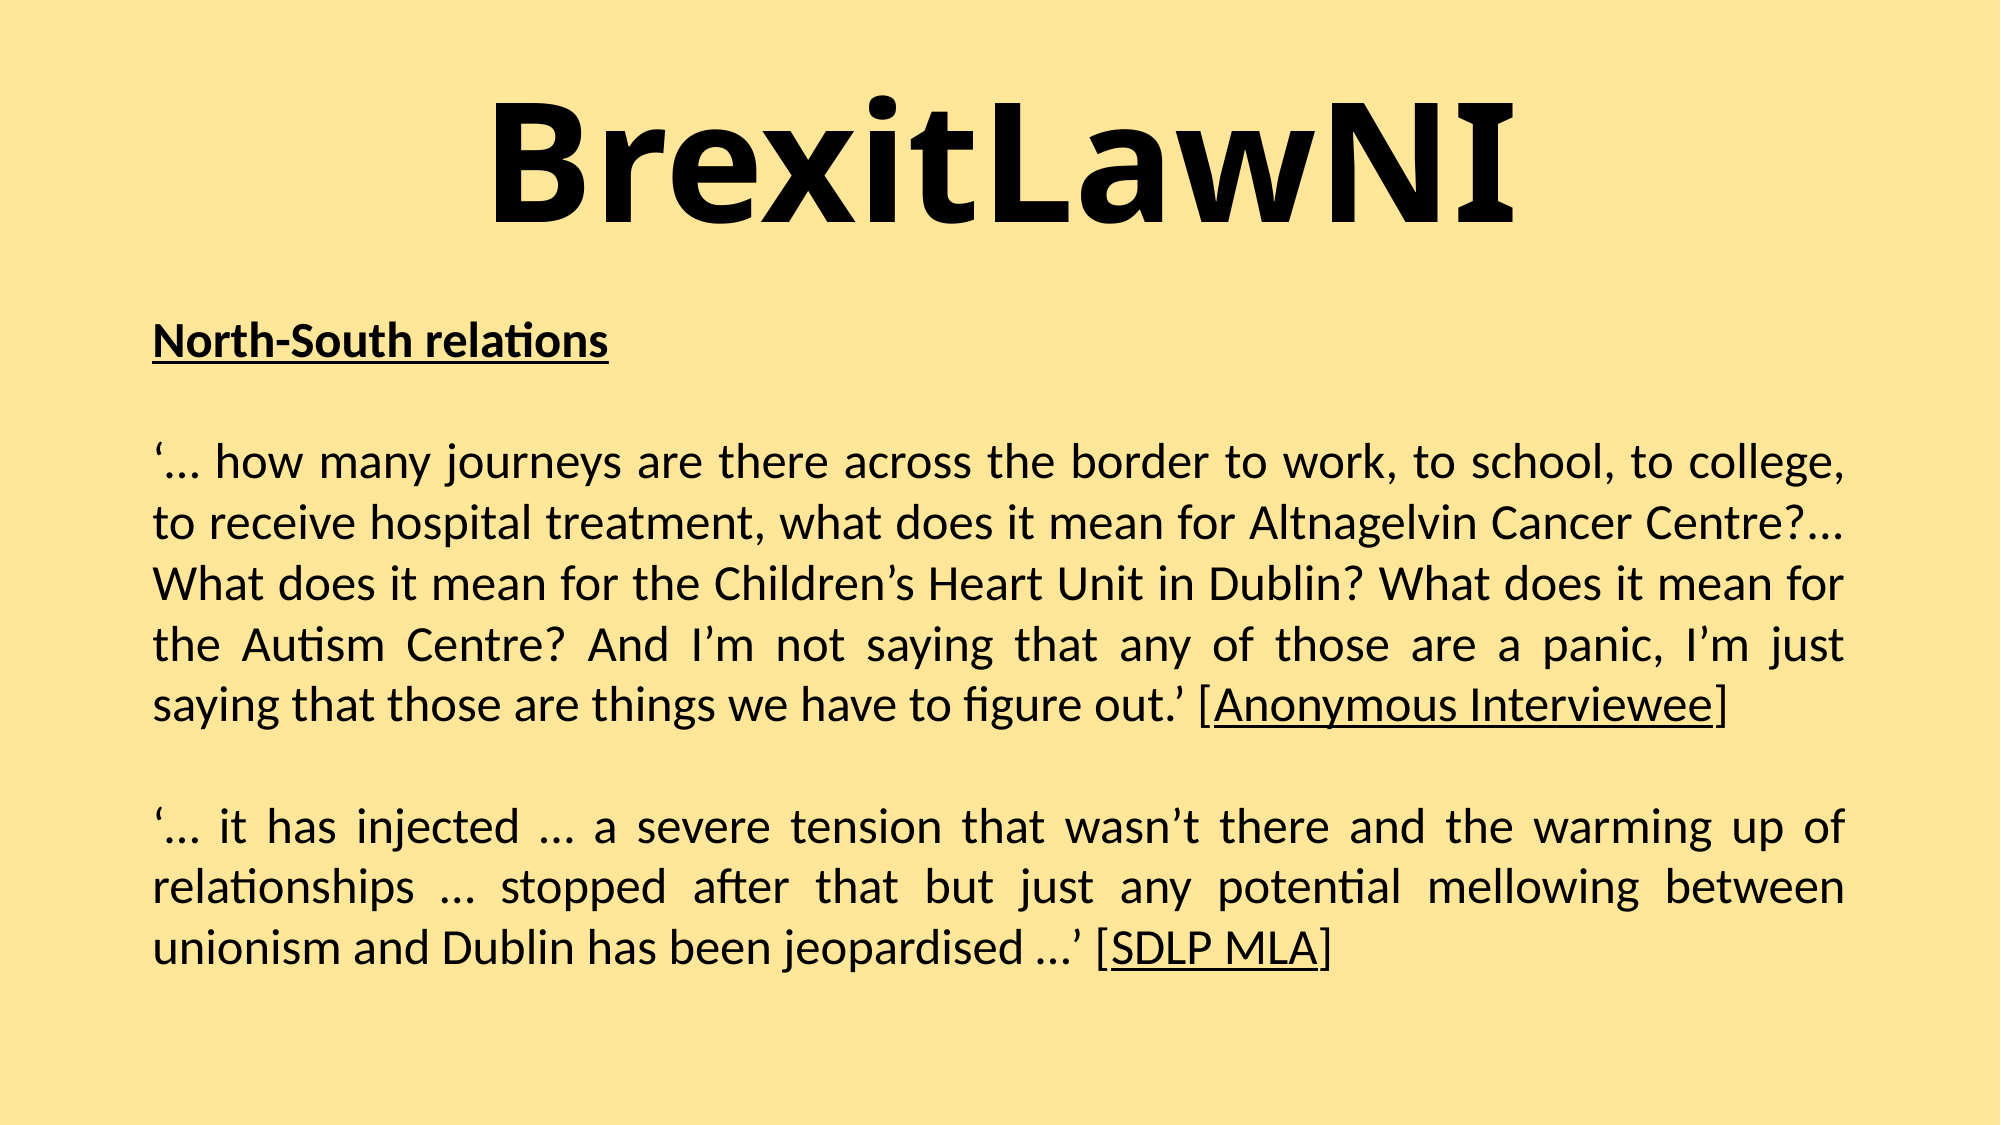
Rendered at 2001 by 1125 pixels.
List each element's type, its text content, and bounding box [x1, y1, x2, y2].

list North-South relations ‘… how many journeys are there across the border to work, to school, to college, to receive hospital treatment, what does it mean for Altnagelvin Cancer Centre?... What does it mean for the Children’s Heart Unit in Dublin? What does it mean for the Autism Centre? And I’m not saying that any of those are a panic, I’m just saying that those are things we have to figure out.’ [Anonymous Interviewee] ‘… it has injected … a severe tension that wasn’t there and the warming up of relationships … stopped after that but just any potential mellowing between unionism and Dublin has been jeopardised …’ [SDLP MLA] [137, 299, 1863, 1014]
title BrexitLawNI [137, 59, 1863, 278]
